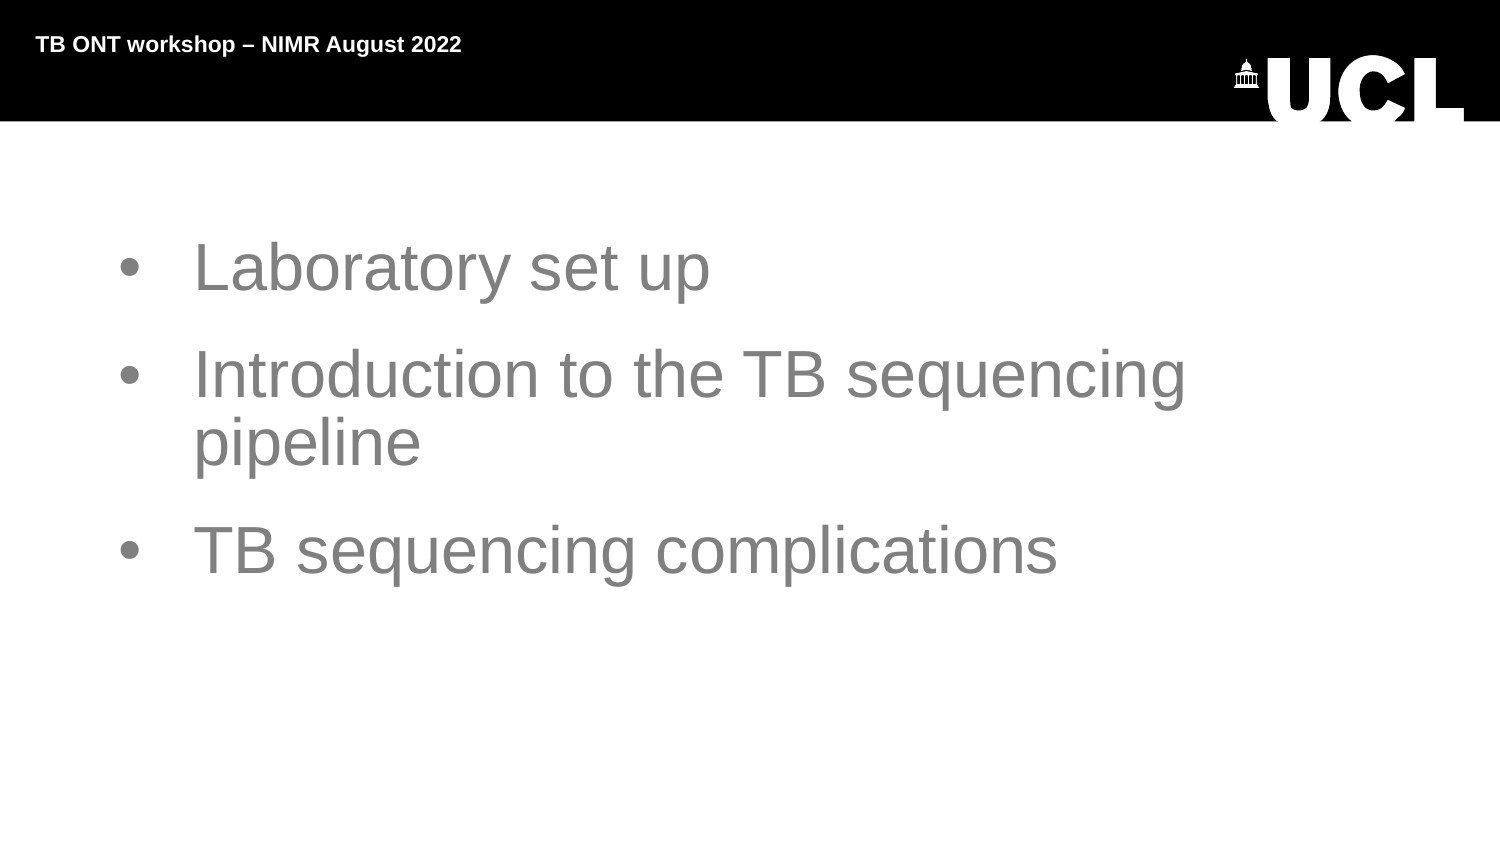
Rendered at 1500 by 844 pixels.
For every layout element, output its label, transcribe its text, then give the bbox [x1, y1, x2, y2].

list TB ONT workshop – NIMR August 2022 [35, 35, 936, 84]
picture [1234, 58, 1259, 88]
list Laboratory set up Introduction to the TB sequencing pipeline TB sequencing complications [103, 228, 1257, 729]
